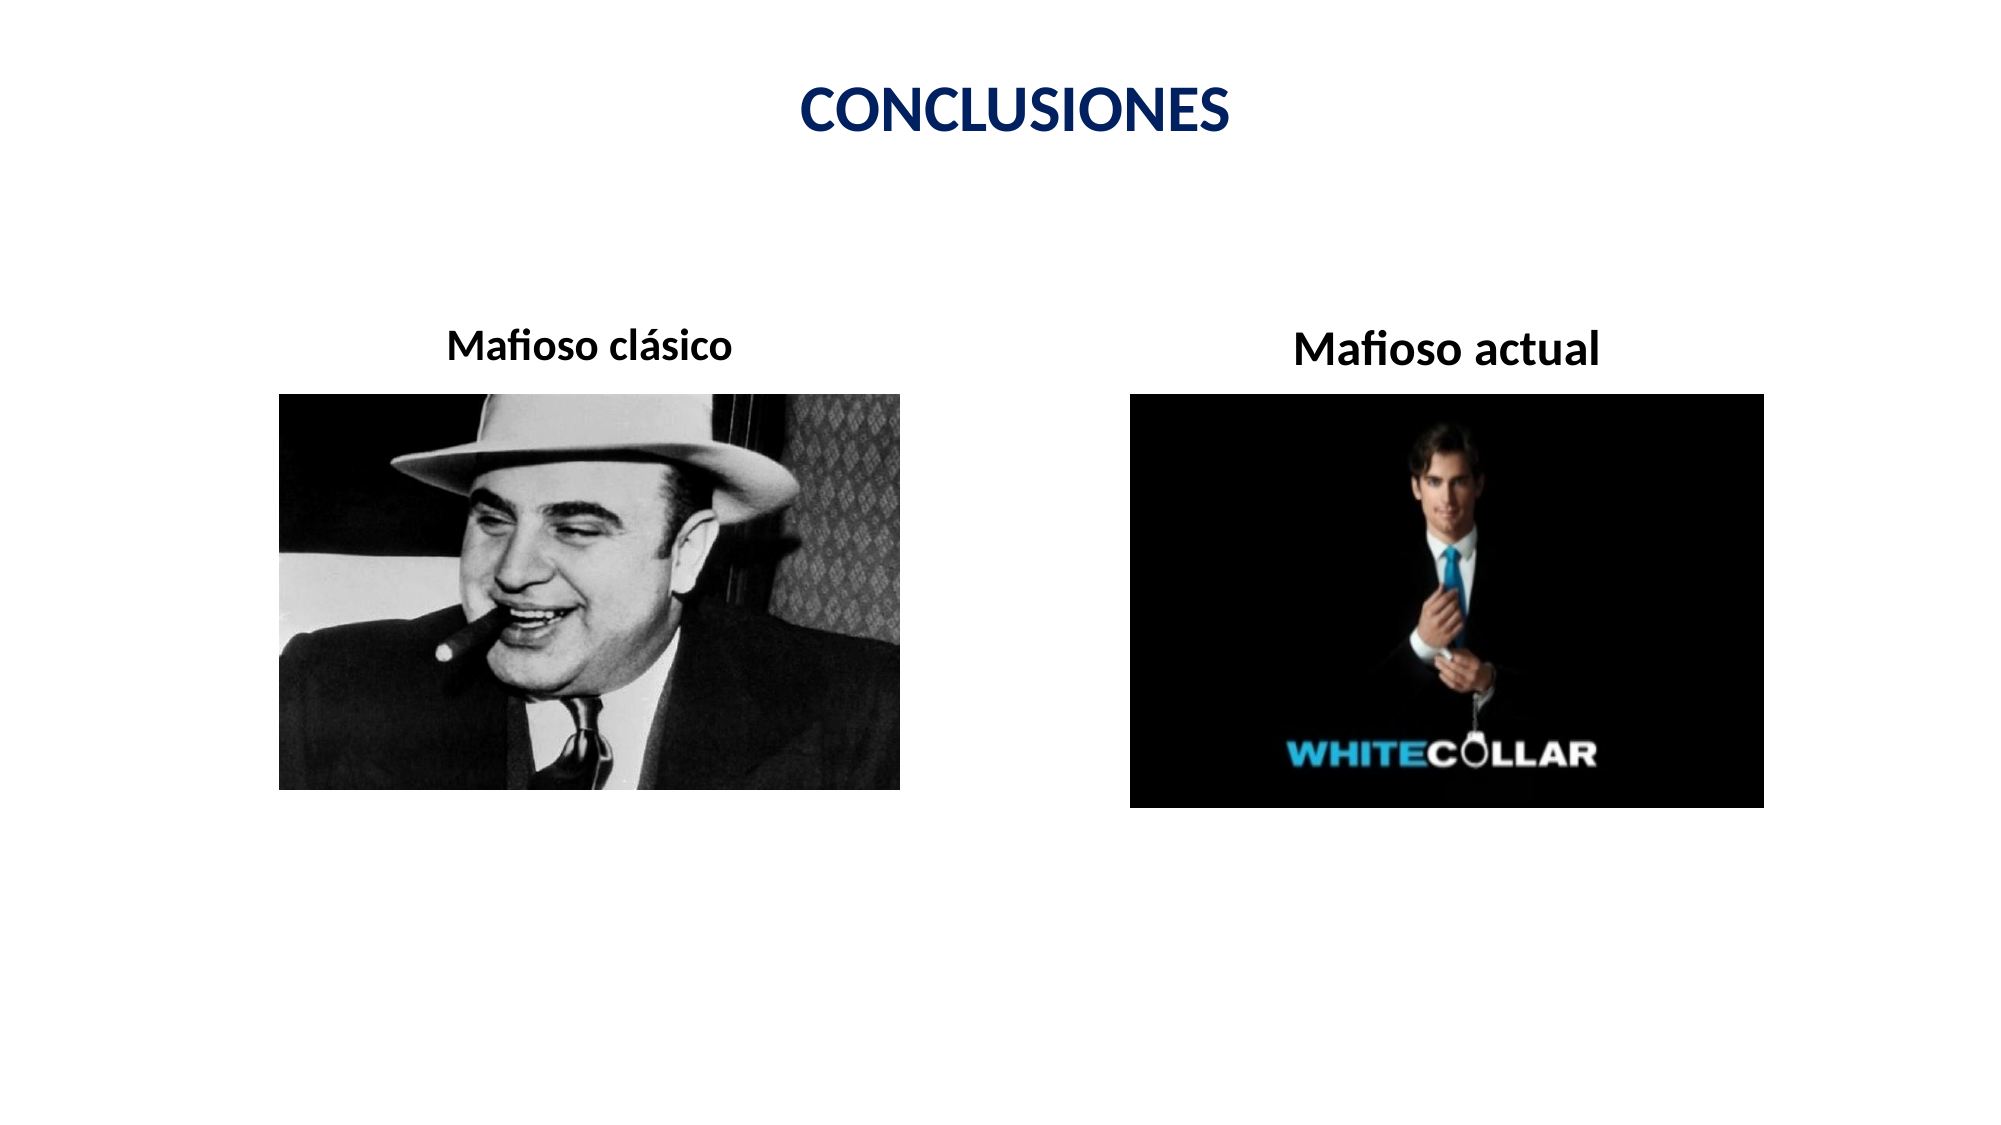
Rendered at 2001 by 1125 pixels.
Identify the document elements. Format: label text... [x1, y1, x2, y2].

picture [279, 394, 901, 790]
picture [1130, 394, 1764, 808]
text_box CONCLUSIONES [306, 57, 1726, 154]
text_box Mafioso clásico [383, 320, 797, 378]
text_box Mafioso actual [1263, 314, 1630, 368]
